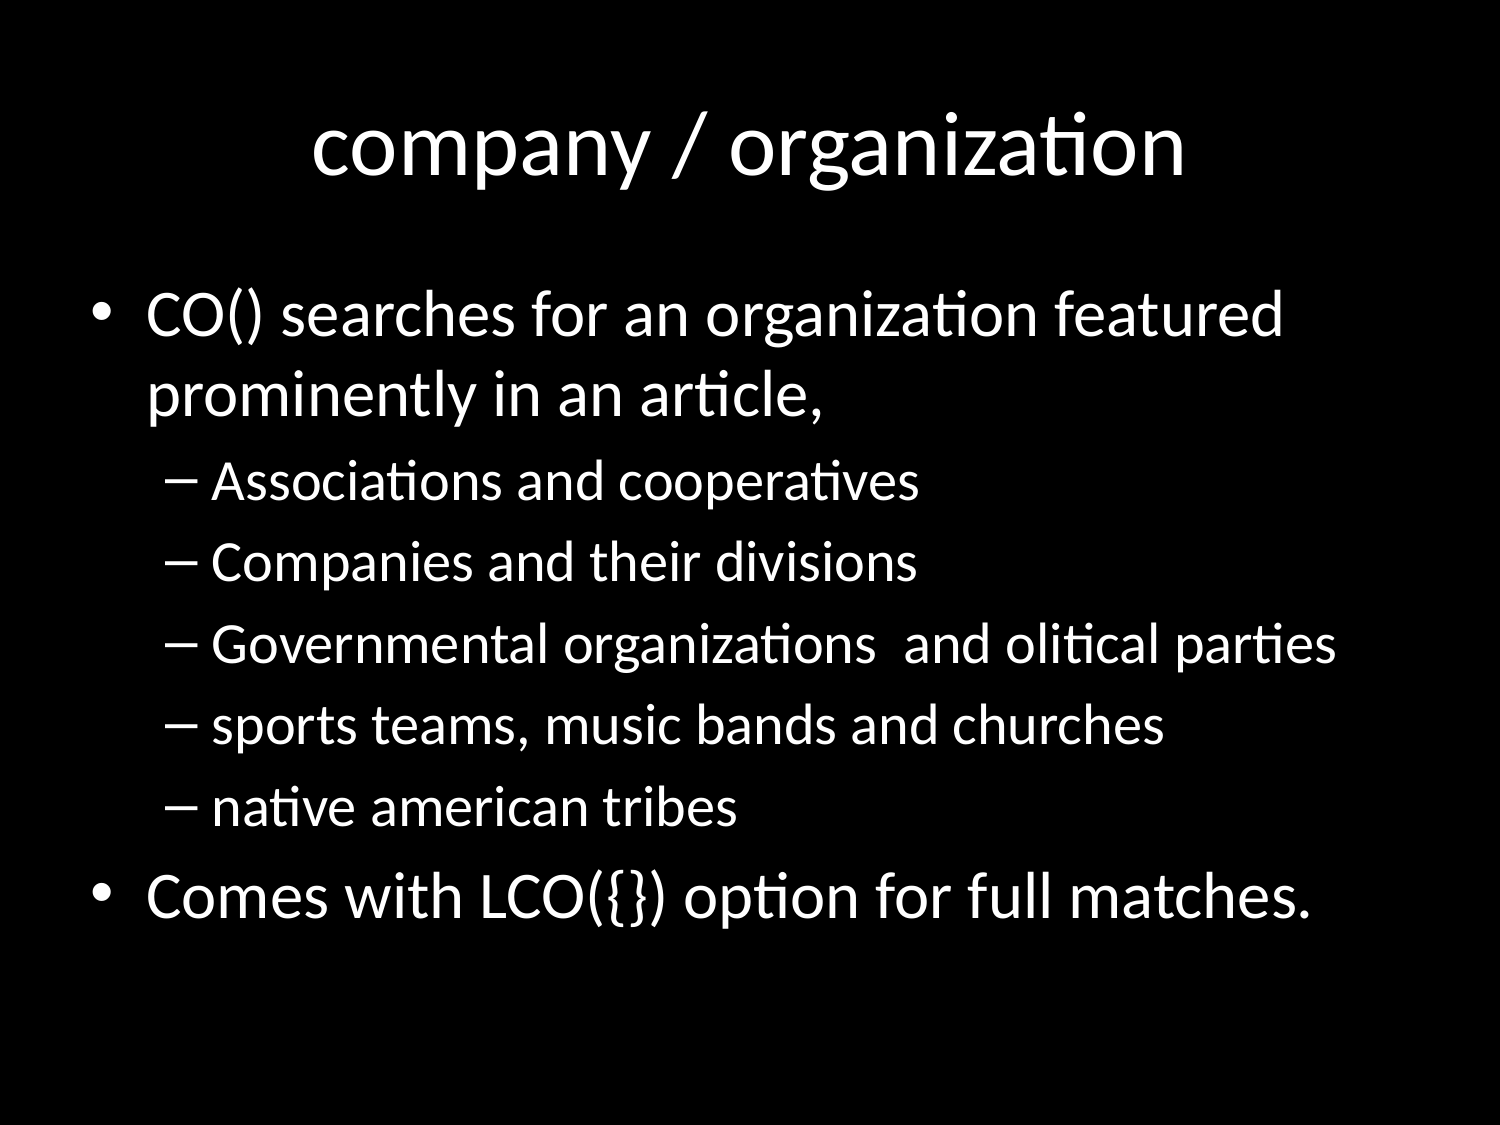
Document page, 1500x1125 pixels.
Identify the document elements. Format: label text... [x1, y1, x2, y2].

list CO() searches for an organization featured prominently in an article, Associations and cooperatives Companies and their divisions Governmental organizations and olitical parties sports teams, music bands and churches native american tribes Comes with LCO({}) option for full matches. [74, 262, 1426, 1006]
title company / organization [74, 44, 1426, 233]
